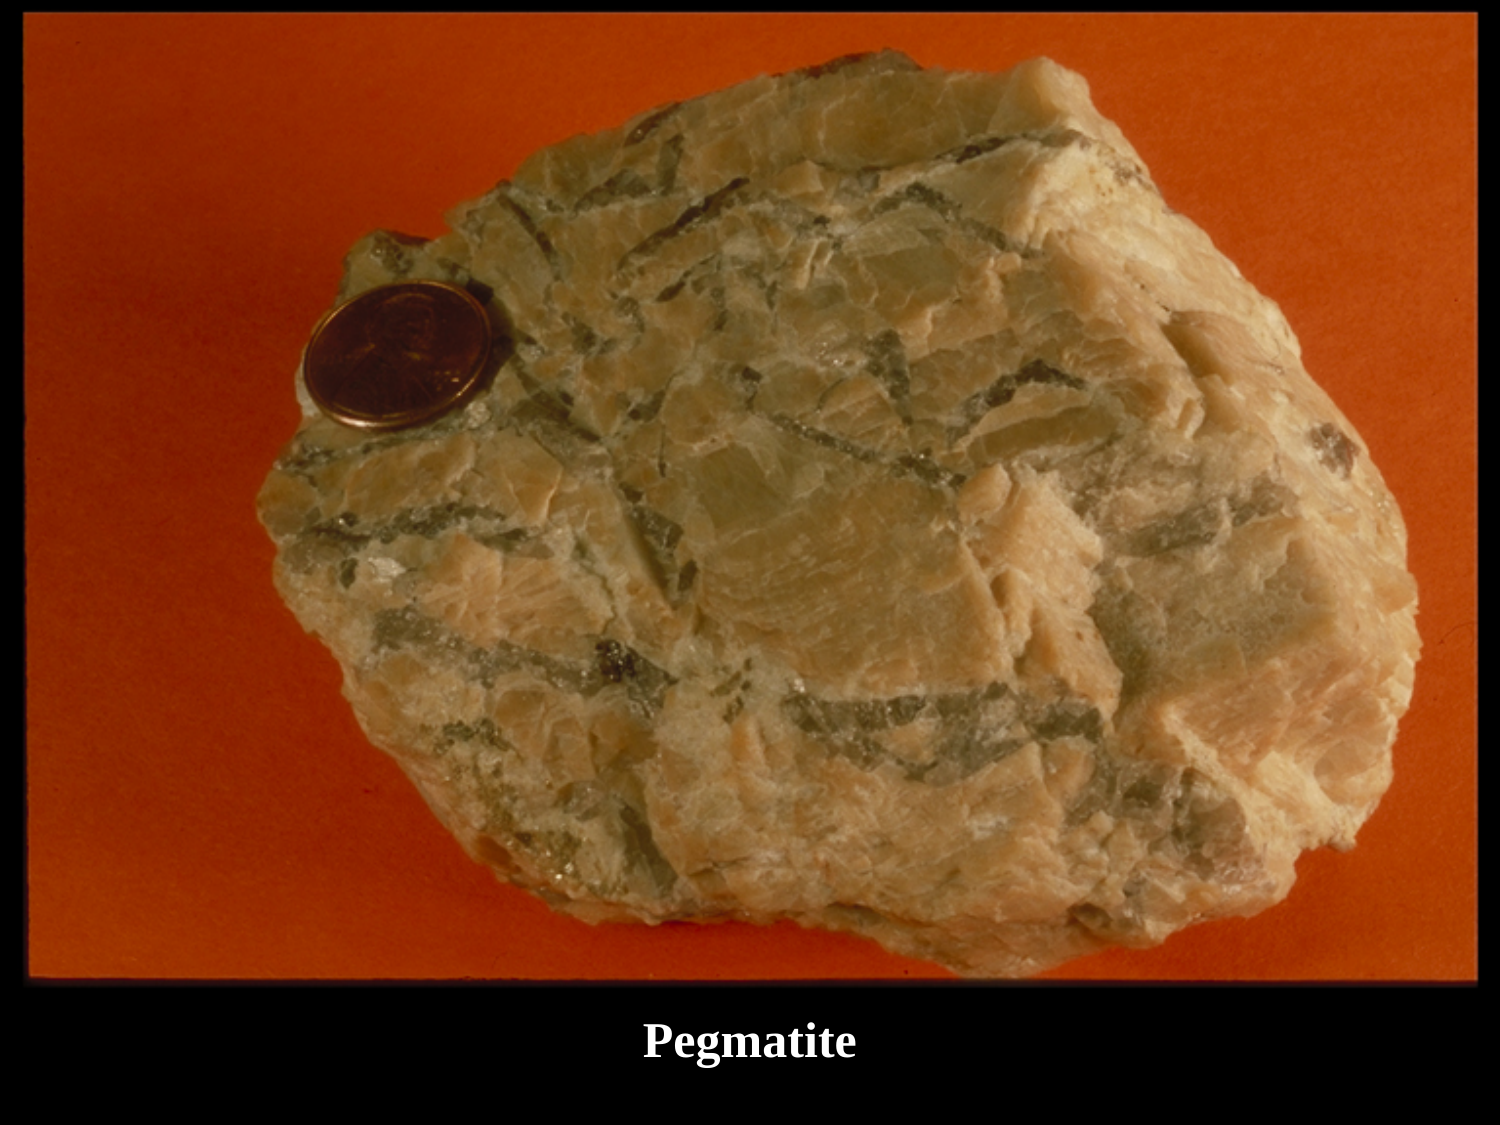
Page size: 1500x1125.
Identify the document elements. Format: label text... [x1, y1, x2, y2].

text_box Pegmatite [0, 1000, 1500, 1075]
picture [0, 0, 1500, 1000]
